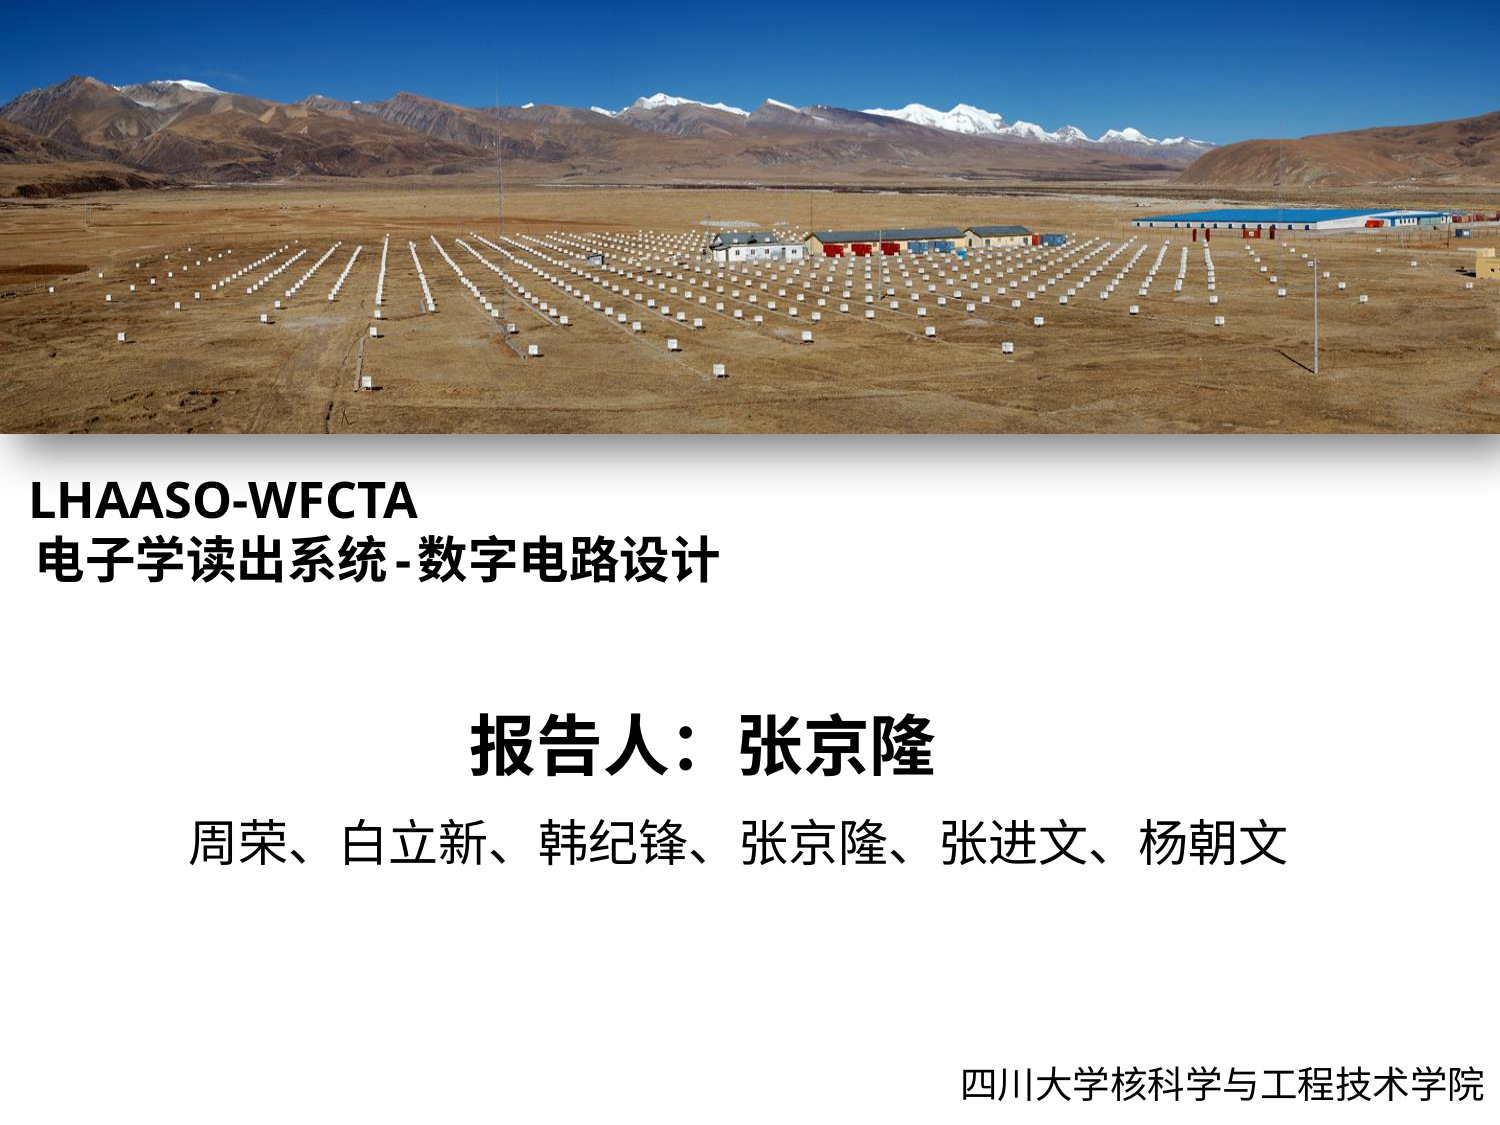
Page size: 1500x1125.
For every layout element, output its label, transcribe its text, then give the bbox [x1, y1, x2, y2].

picture [0, 0, 1500, 434]
subtitle 报告人：张京隆 [175, 656, 1231, 773]
title LHAASO-WFCTA 电子学读出系统-数字电路设计 [0, 434, 1500, 598]
text_box 四川大学核科学与工程技术学院 [632, 1031, 1500, 1125]
text_box 周荣、白立新、韩纪锋、张京隆、张进文、杨朝文 [140, 773, 1336, 1079]
